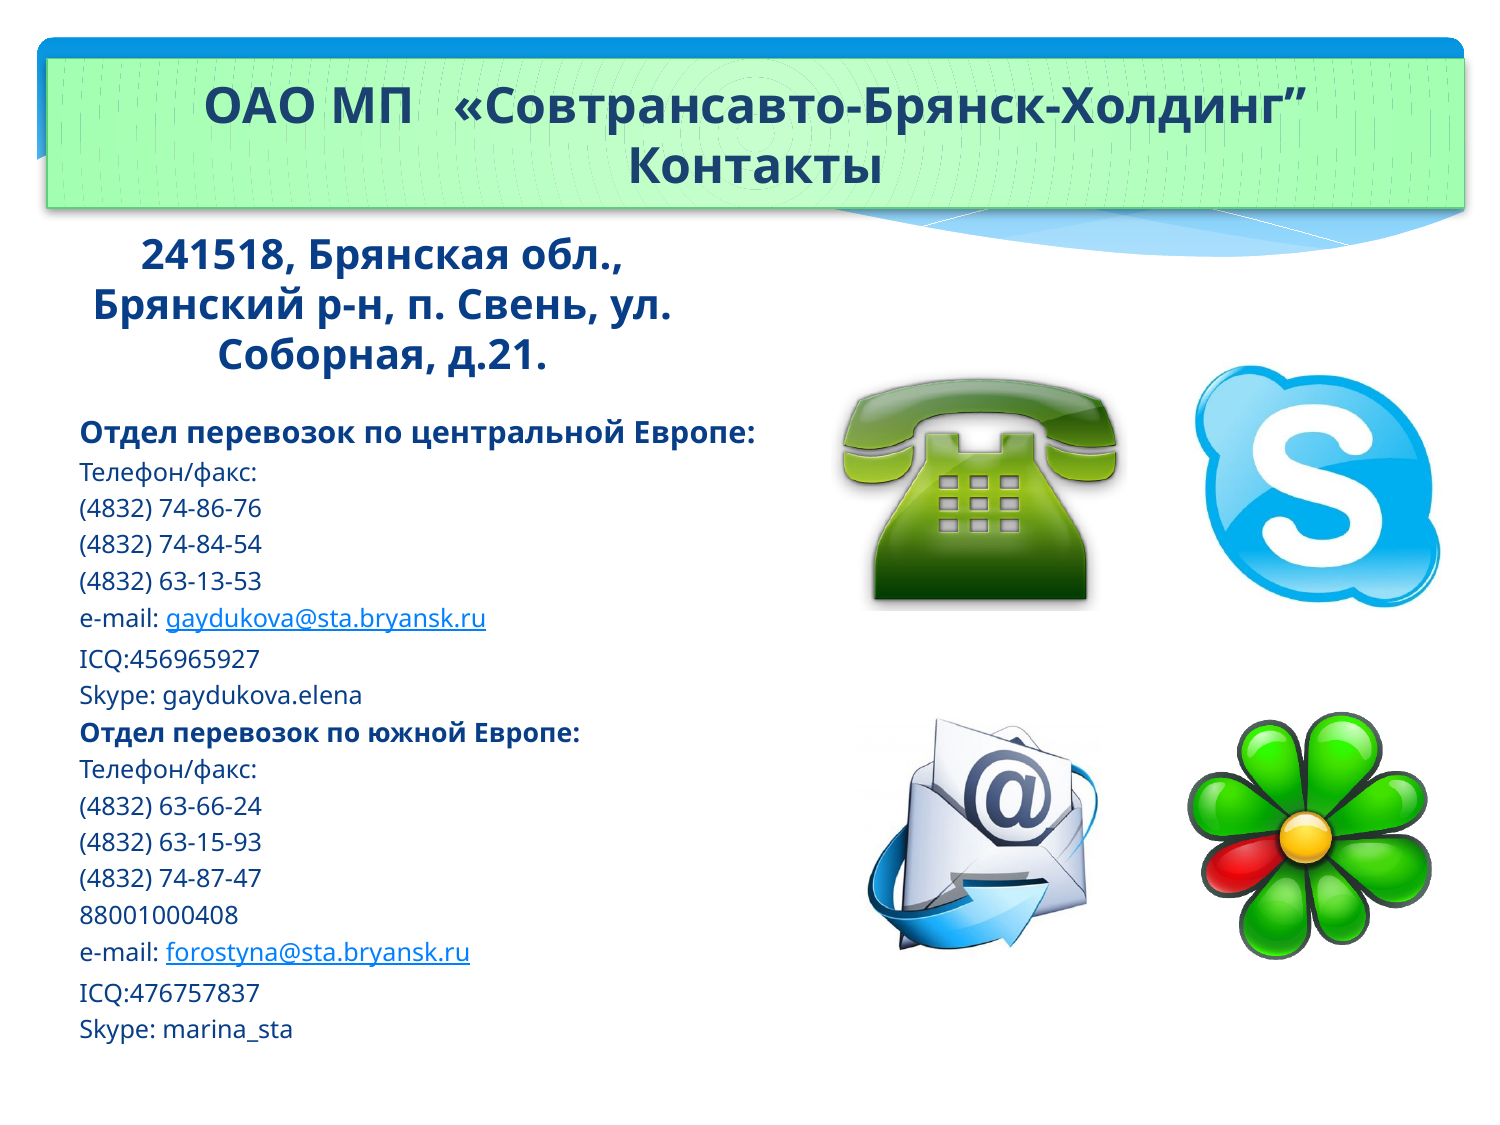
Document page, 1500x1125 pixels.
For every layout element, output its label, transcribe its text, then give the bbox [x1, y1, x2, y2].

picture [1186, 362, 1450, 611]
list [830, 362, 1128, 611]
text_box ОАО МП «Совтрансавто-Брянск-Холдинг” Контакты [46, 58, 1465, 209]
title 241518, Брянская обл., Брянский р-н, п. Свень, ул. Соборная, д.21. [64, 278, 700, 386]
picture [1184, 711, 1434, 960]
picture [857, 711, 1102, 960]
list Отдел перевозок по центральной Европе: Телефон/факс: (4832) 74-86-76 (4832) 74-84-54 (4832) 63-13-53 e-mail: gaydukova@sta.bryansk.ru ICQ:456965927 Skype: gaydukova.elena Отдел перевозок по южной Европе: Телефон/факс: (4832) 63-66-24 (4832) 63-15-93 (4832) 74-87-47 88001000408 e-mail: forostyna@sta.bryansk.ru ICQ:476757837 Skype: marina_sta [64, 398, 809, 1071]
